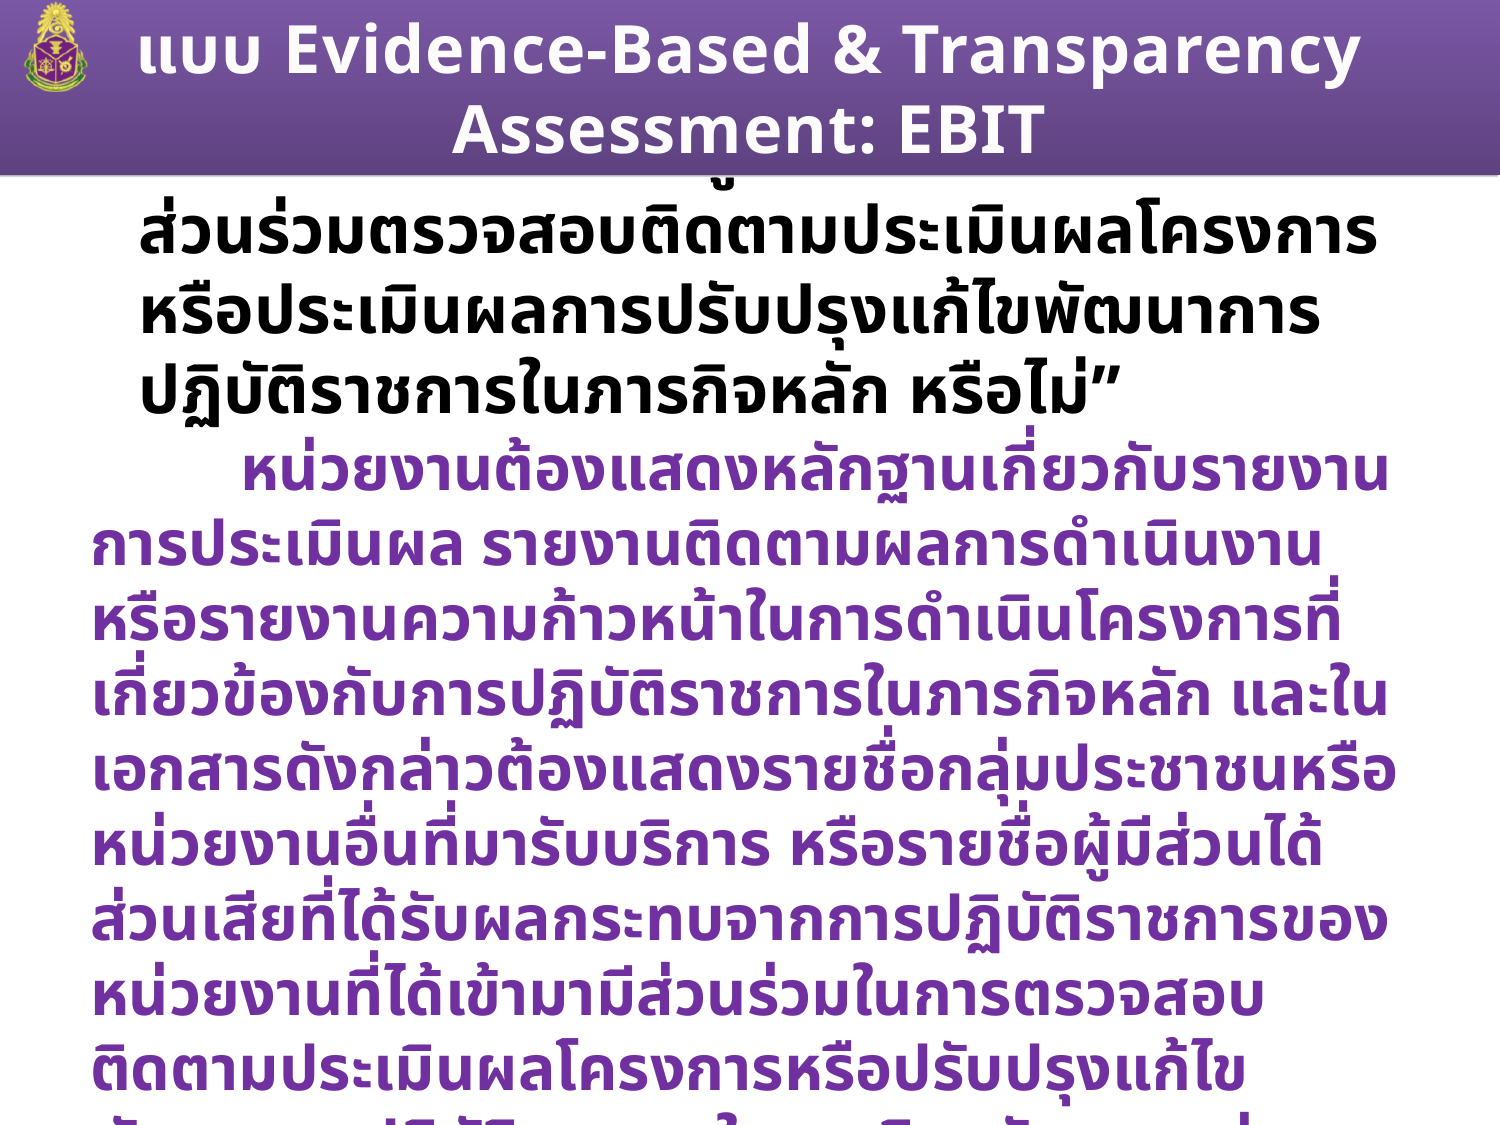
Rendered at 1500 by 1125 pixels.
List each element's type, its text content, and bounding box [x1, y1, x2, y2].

picture [23, 0, 88, 92]
list หน่วยงานต้องแสดงหลักฐานเกี่ยวกับรายงานการประเมินผล รายงานติดตามผลการดำเนินงาน หรือรายงานความก้าวหน้าในการดำเนินโครงการที่เกี่ยวข้องกับการปฏิบัติราชการในภารกิจหลัก และในเอกสารดังกล่าวต้องแสดงรายชื่อกลุ่มประชาชนหรือหน่วยงานอื่นที่มารับบริการ หรือรายชื่อผู้มีส่วนได้ส่วนเสียที่ได้รับผลกระทบจากการปฏิบัติราชการของหน่วยงานที่ได้เข้ามามีส่วนร่วมในการตรวจสอบติดตามประเมินผลโครงการหรือปรับปรุงแก้ไขพัฒนาการปฏิบัติราชการในภารกิจหลักของหน่วยงานด้วย [74, 420, 1426, 1058]
text_box แบบ Evidence-Based & Transparency Assessment: EBIT [0, 0, 1500, 175]
title EB6 : คำถามข้อที่ 4 “ผู้มีส่วนได้ส่วนเสียเข้ามามีส่วนร่วมตรวจสอบติดตามประเมินผลโครงการหรือประเมินผลการปรับปรุงแก้ไขพัฒนาการปฏิบัติราชการในภารกิจหลัก หรือไม่” [89, 179, 1441, 398]
